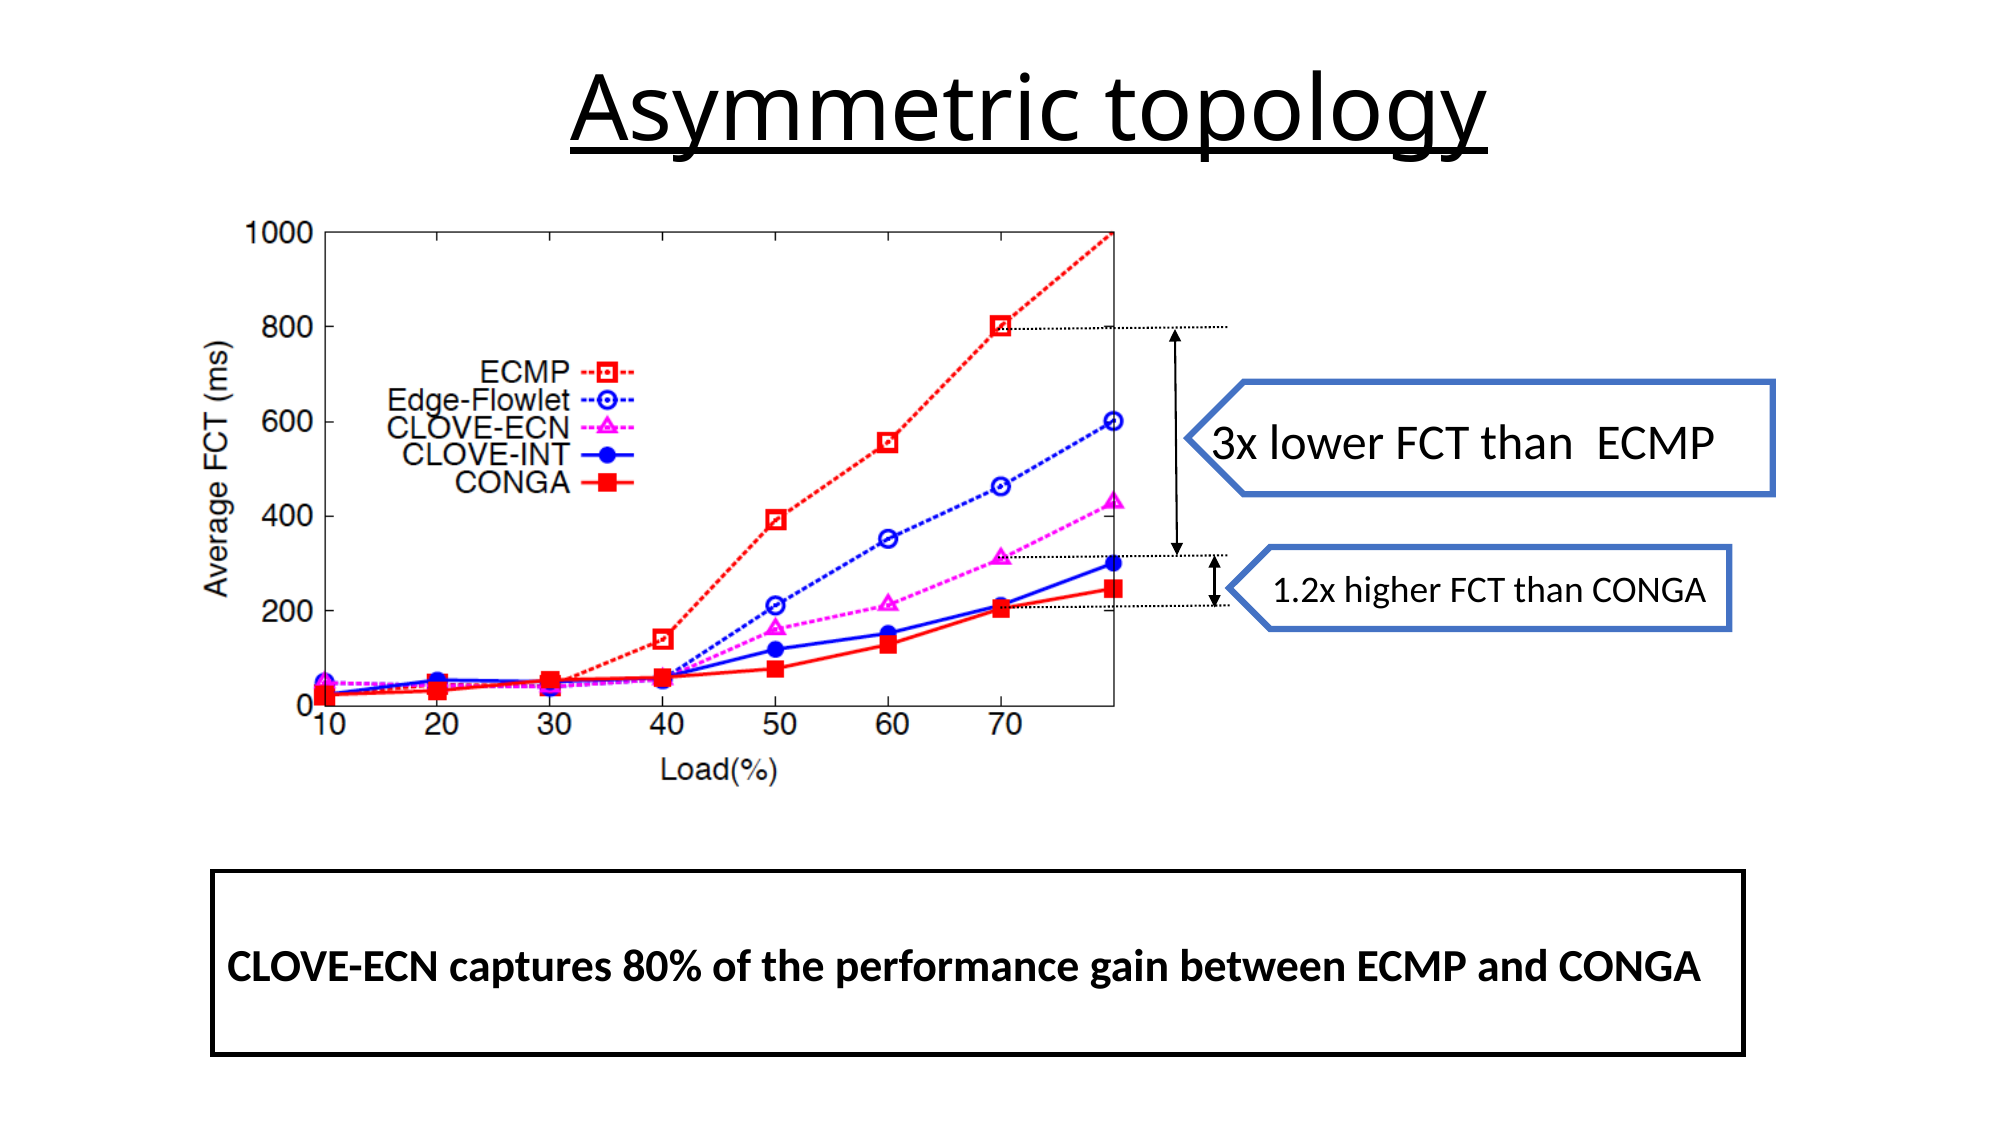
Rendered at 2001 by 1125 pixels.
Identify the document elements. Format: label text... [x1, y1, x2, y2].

text_box [1223, 380, 1774, 401]
picture [172, 205, 1148, 800]
text_box [1224, 477, 1774, 496]
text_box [1174, 329, 1178, 556]
text_box 1.2x higher FCT than CONGA [1227, 545, 1731, 630]
text_box [1185, 429, 1195, 448]
title Asymmetric topology [137, 1, 1922, 219]
text_box 3x lower FCT than ECMP [1195, 401, 1842, 477]
text_box CLOVE-ECN captures 80% of the performance gain between ECMP and CONGA [211, 870, 1745, 1055]
